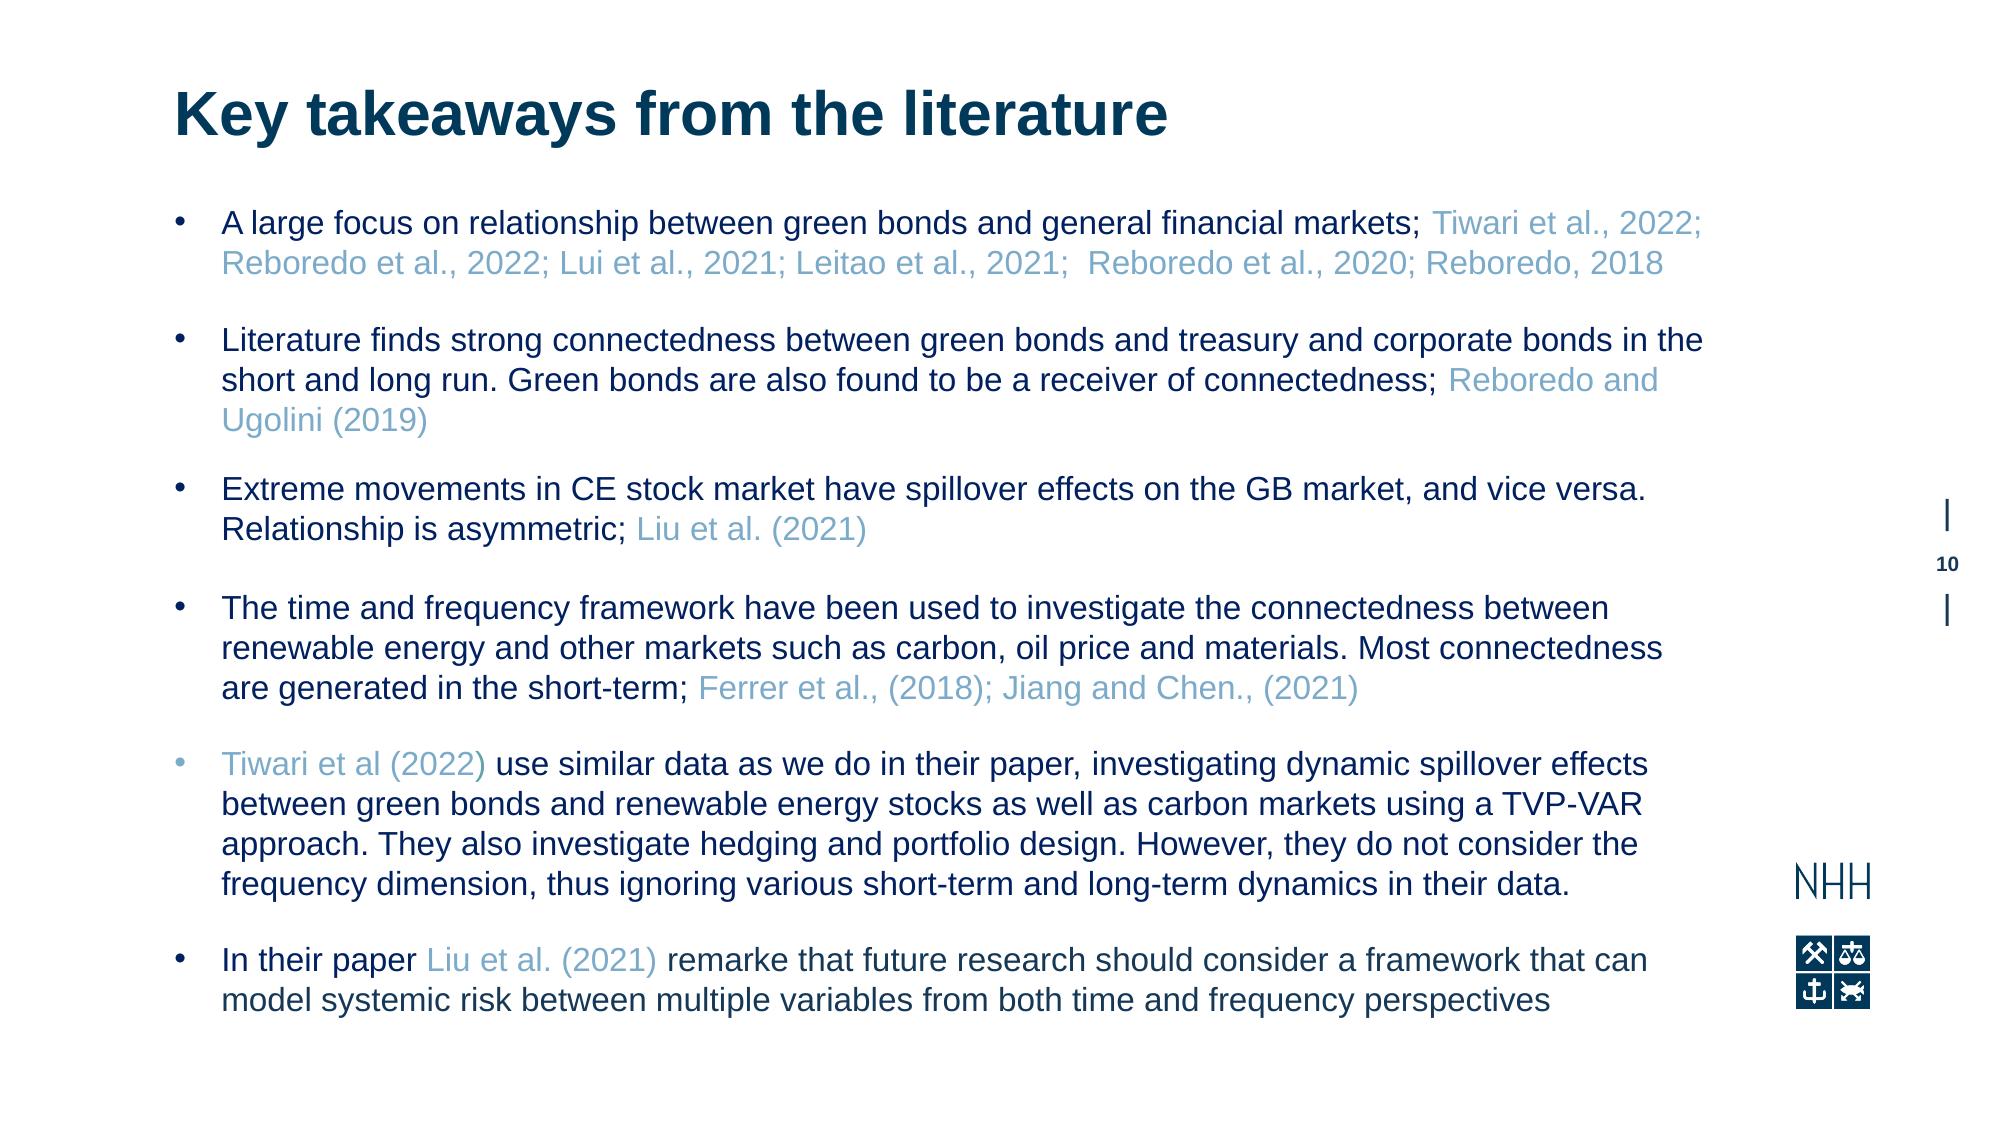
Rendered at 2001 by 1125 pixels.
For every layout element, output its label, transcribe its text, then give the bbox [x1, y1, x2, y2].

text_box In their paper Liu et al. (2021) remarke that future research should consider a framework that can model systemic risk between multiple variables from both time and frequency perspectives [159, 931, 1733, 1026]
text_box Key takeaways from the literature [159, 65, 1403, 155]
text_box The time and frequency framework have been used to investigate the connectedness between renewable energy and other markets such as carbon, oil price and materials. Most connectedness are generated in the short-term; Ferrer et al., (2018); Jiang and Chen., (2021) [159, 578, 1733, 714]
text_box Literature finds strong connectedness between green bonds and treasury and corporate bonds in the short and long run. Green bonds are also found to be a receiver of connectedness; Reboredo and Ugolini (2019) [159, 310, 1764, 445]
text_box A large focus on relationship between green bonds and general financial markets; Tiwari et al., 2022; Reboredo et al., 2022; Lui et al., 2021; Leitao et al., 2021; Reboredo et al., 2020; Reboredo, 2018 [159, 193, 1733, 289]
picture [1796, 862, 1870, 1009]
text_box Tiwari et al (2022) use similar data as we do in their paper, investigating dynamic spillover effects between green bonds and renewable energy stocks as well as carbon markets using a TVP-VAR approach. They also investigate hedging and portfolio design. However, they do not consider the frequency dimension, thus ignoring various short-term and long-term dynamics in their data. [159, 734, 1733, 910]
text_box Extreme movements in CE stock market have spillover effects on the GB market, and vice versa. Relationship is asymmetric; Liu et al. (2021) [159, 459, 1733, 555]
